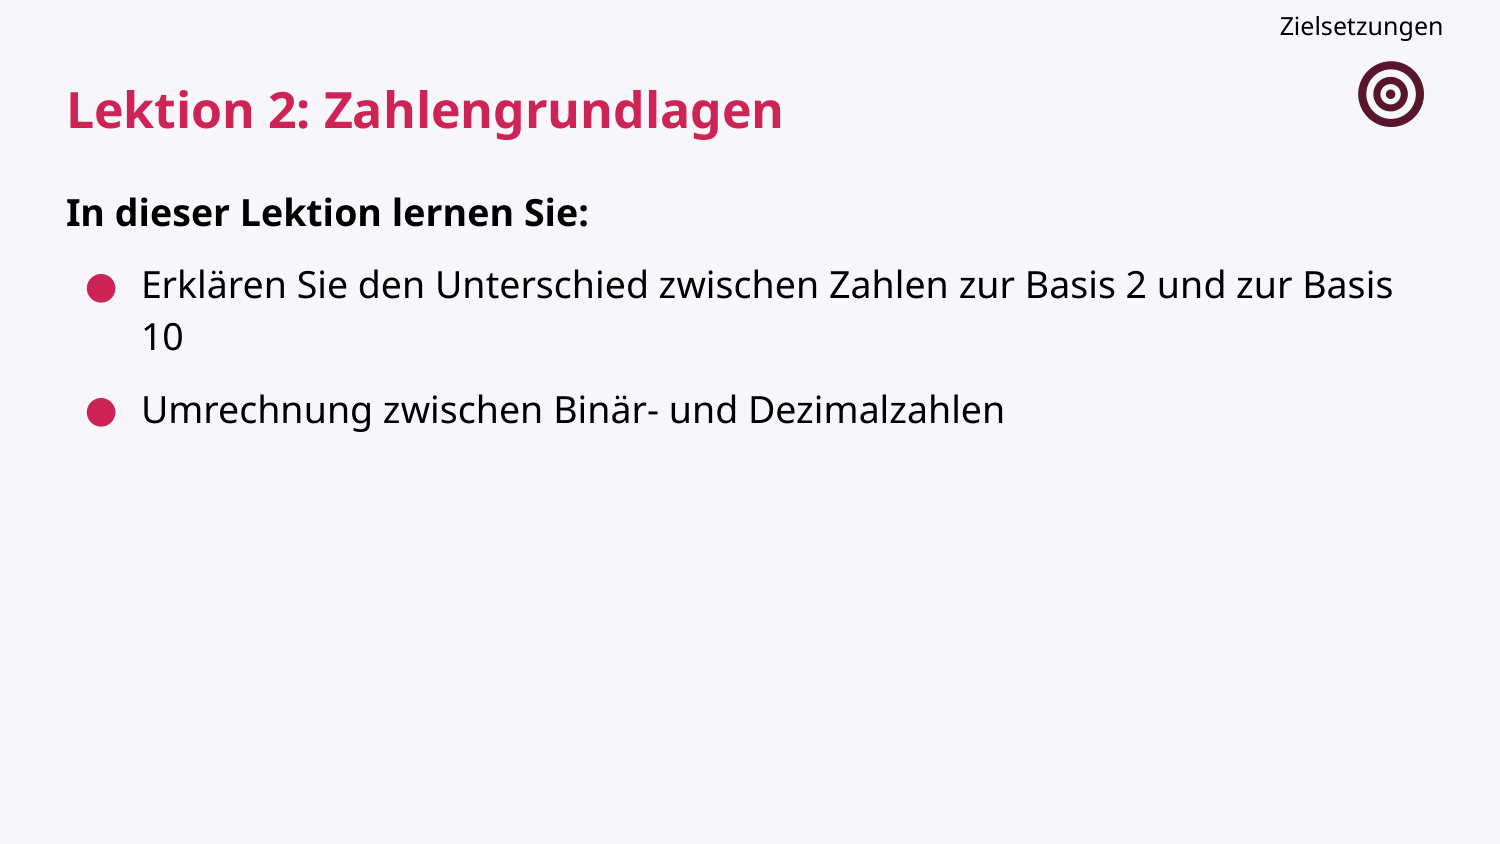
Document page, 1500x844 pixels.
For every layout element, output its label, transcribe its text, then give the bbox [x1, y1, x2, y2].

picture [1356, 59, 1426, 129]
title Lektion 2: Zahlengrundlagen [51, 51, 1449, 167]
subtitle Zielsetzungen [1122, 0, 1444, 52]
list In dieser Lektion lernen Sie: Erklären Sie den Unterschied zwischen Zahlen zur Basis 2 und zur Basis 10 Umrechnung zwischen Binär- und Dezimalzahlen [51, 167, 1449, 793]
